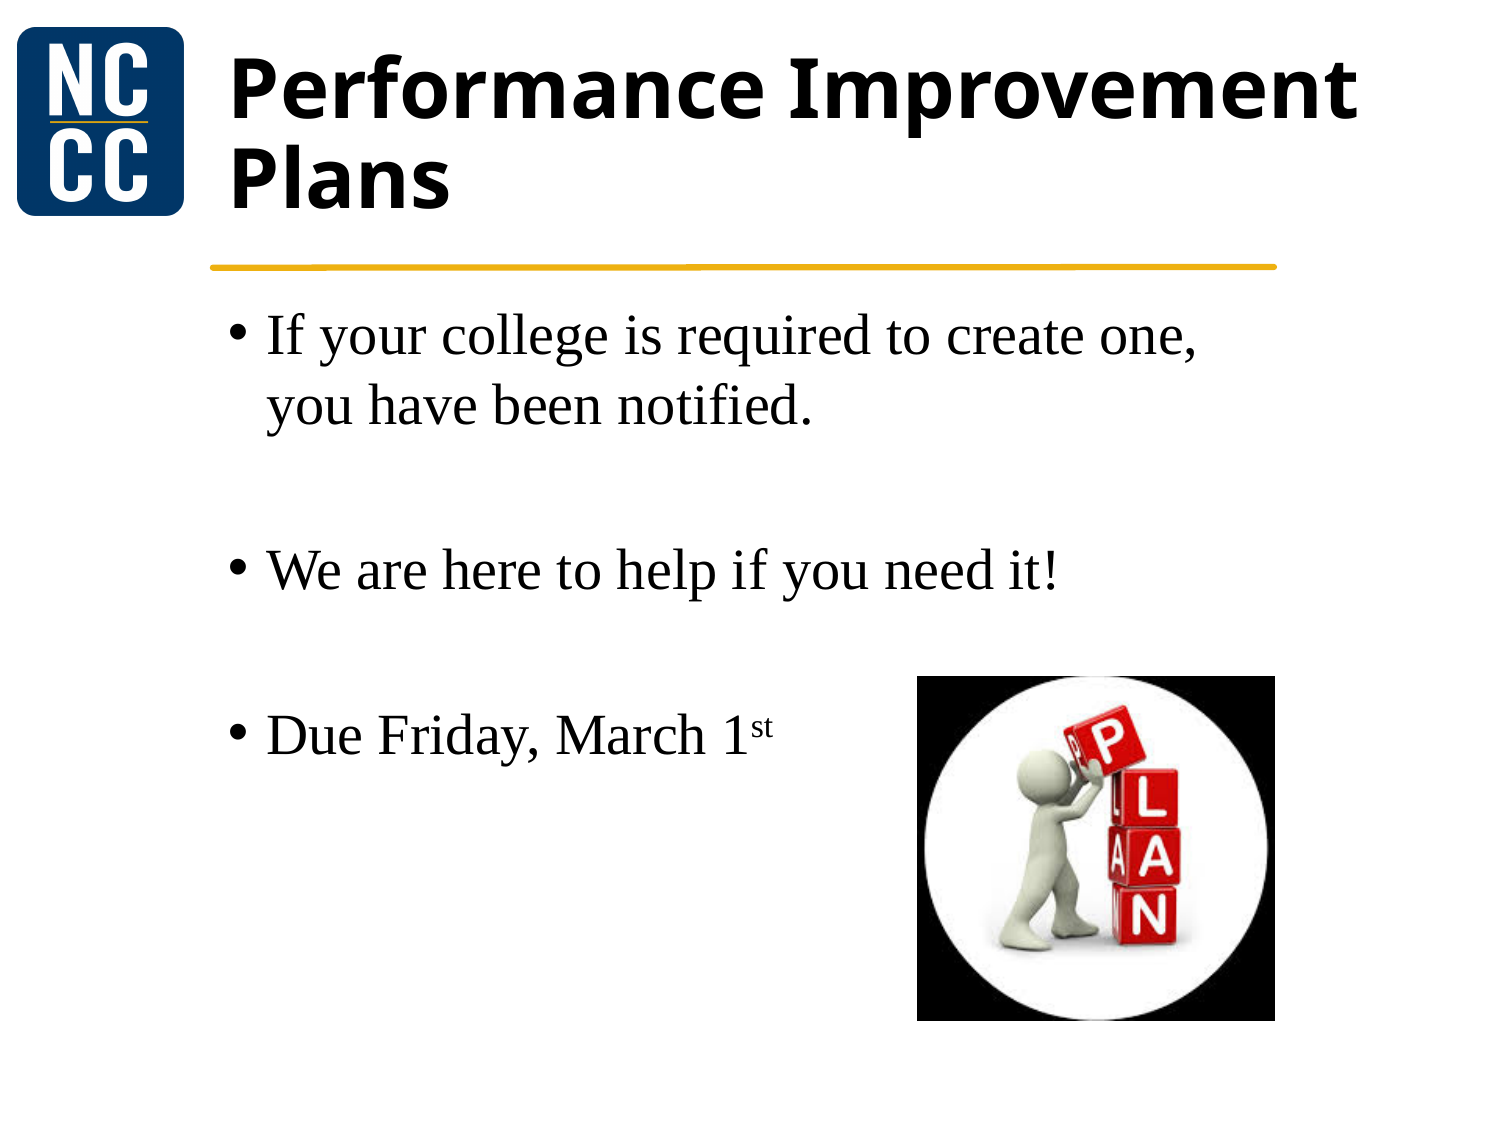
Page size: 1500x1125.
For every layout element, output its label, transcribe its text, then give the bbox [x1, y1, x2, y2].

title Performance Improvement Plans [212, 27, 1421, 246]
list If your college is required to create one, you have been notified. We are here to help if you need it! Due Friday, March 1st [212, 288, 1275, 1066]
picture [17, 27, 184, 216]
picture [917, 676, 1275, 1021]
